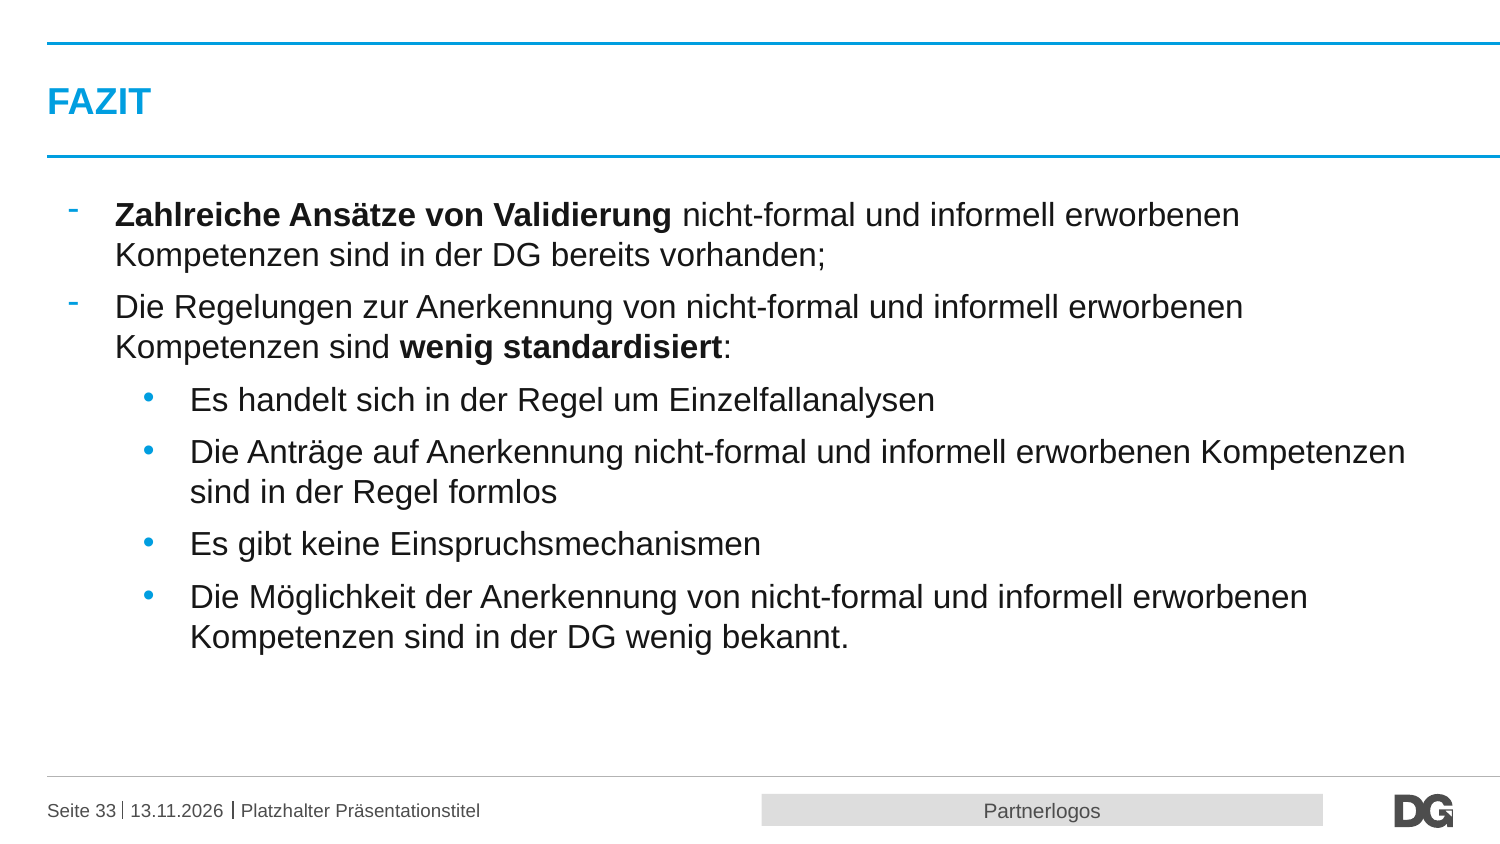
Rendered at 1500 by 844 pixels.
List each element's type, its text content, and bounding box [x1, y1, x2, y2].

text_box Partnerlogos [760, 792, 1325, 828]
text_box [643, 187, 1500, 263]
slide_number Seite 33 [47, 798, 117, 821]
text_box Zahlreiche Ansätze von Validierung nicht-formal und informell erworbenen Kompetenzen sind in der DG bereits vorhanden; Die Regelungen zur Anerkennung von nicht-formal und informell erworbenen Kompetenzen sind wenig standardisiert: Es handelt sich in der Regel um Einzelfallanalysen Die Anträge auf Anerkennung nicht-formal und informell erworbenen Kompetenzen sind in der Regel formlos Es gibt keine Einspruchsmechanismen Die Möglichkeit der Anerkennung von nicht-formal und informell erworbenen Kompetenzen sind in der DG wenig bekannt. [53, 185, 1424, 767]
title FAZIT [47, 77, 1453, 123]
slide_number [130, 798, 225, 821]
footer Platzhalter Präsentationstitel [240, 798, 1304, 821]
